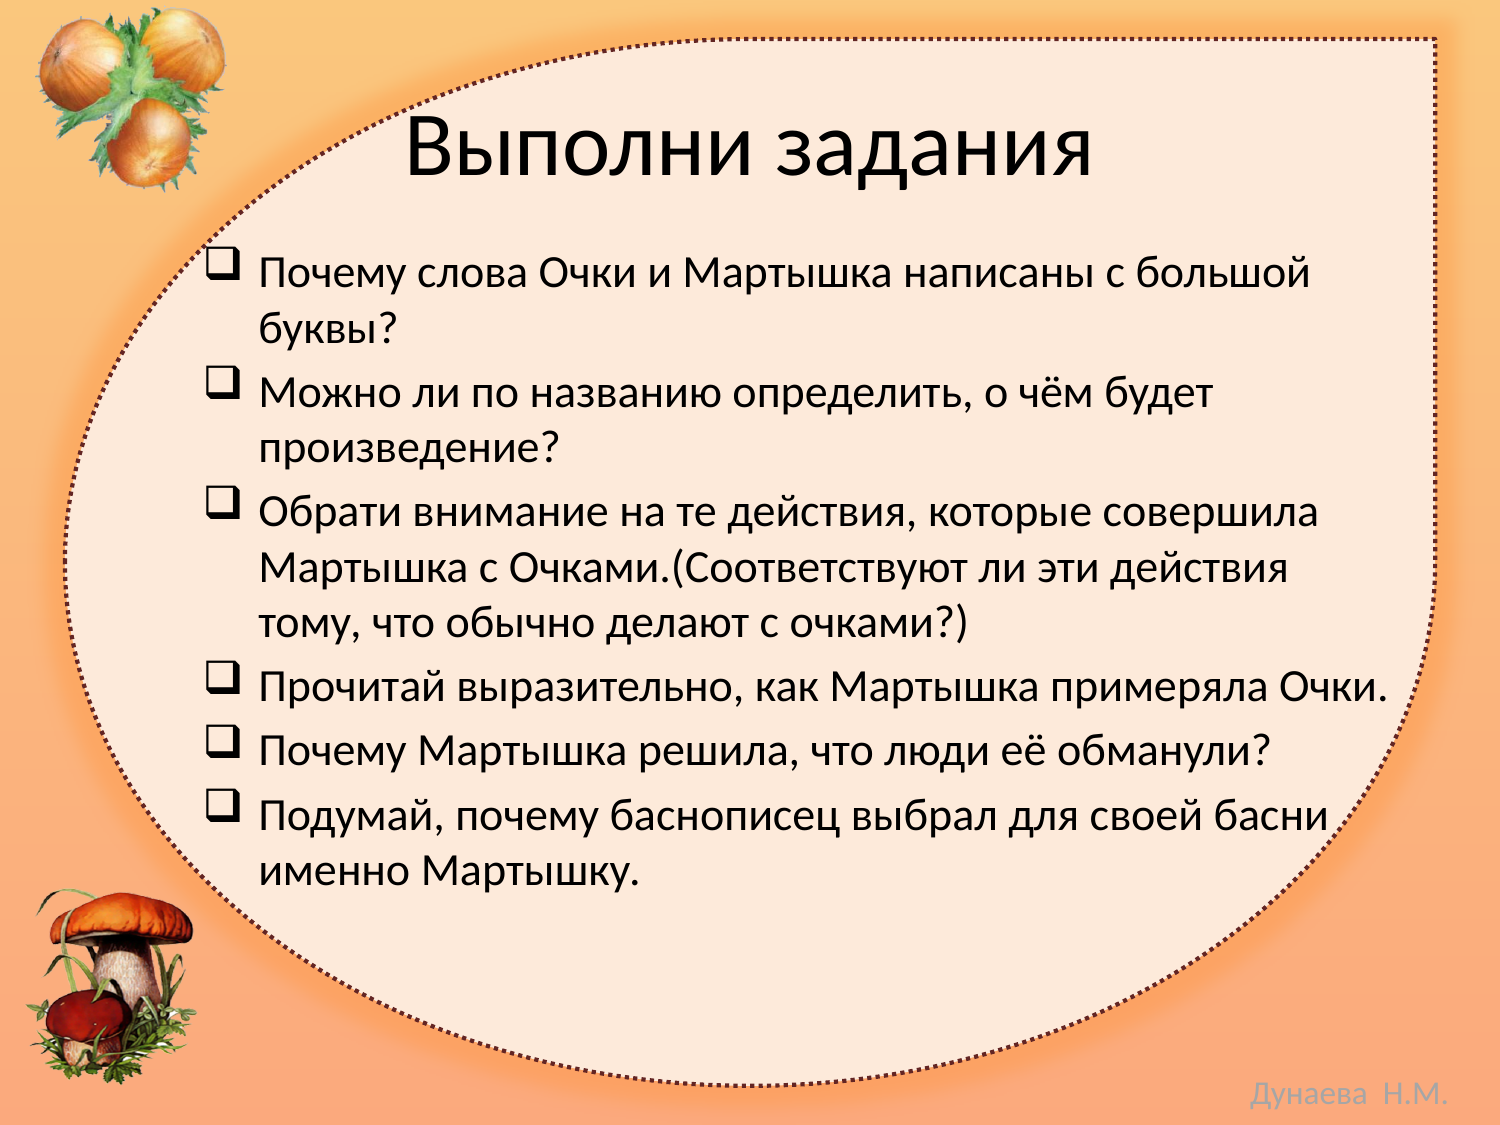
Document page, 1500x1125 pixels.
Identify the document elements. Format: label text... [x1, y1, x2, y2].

picture [29, 0, 231, 201]
list Почему слова Очки и Мартышка написаны с большой буквы? Можно ли по названию определить, о чём будет произведение? Обрати внимание на те действия, которые совершила Мартышка с Очками.(Соответствуют ли эти действия тому, что обычно делают с очками?) Прочитай выразительно, как Мартышка примеряла Очки. Почему Мартышка решила, что люди её обманули? Подумай, почему баснописец выбрал для своей басни именно Мартышку. [187, 234, 1407, 950]
picture [0, 869, 219, 1104]
title Выполни задания [75, 45, 1425, 233]
